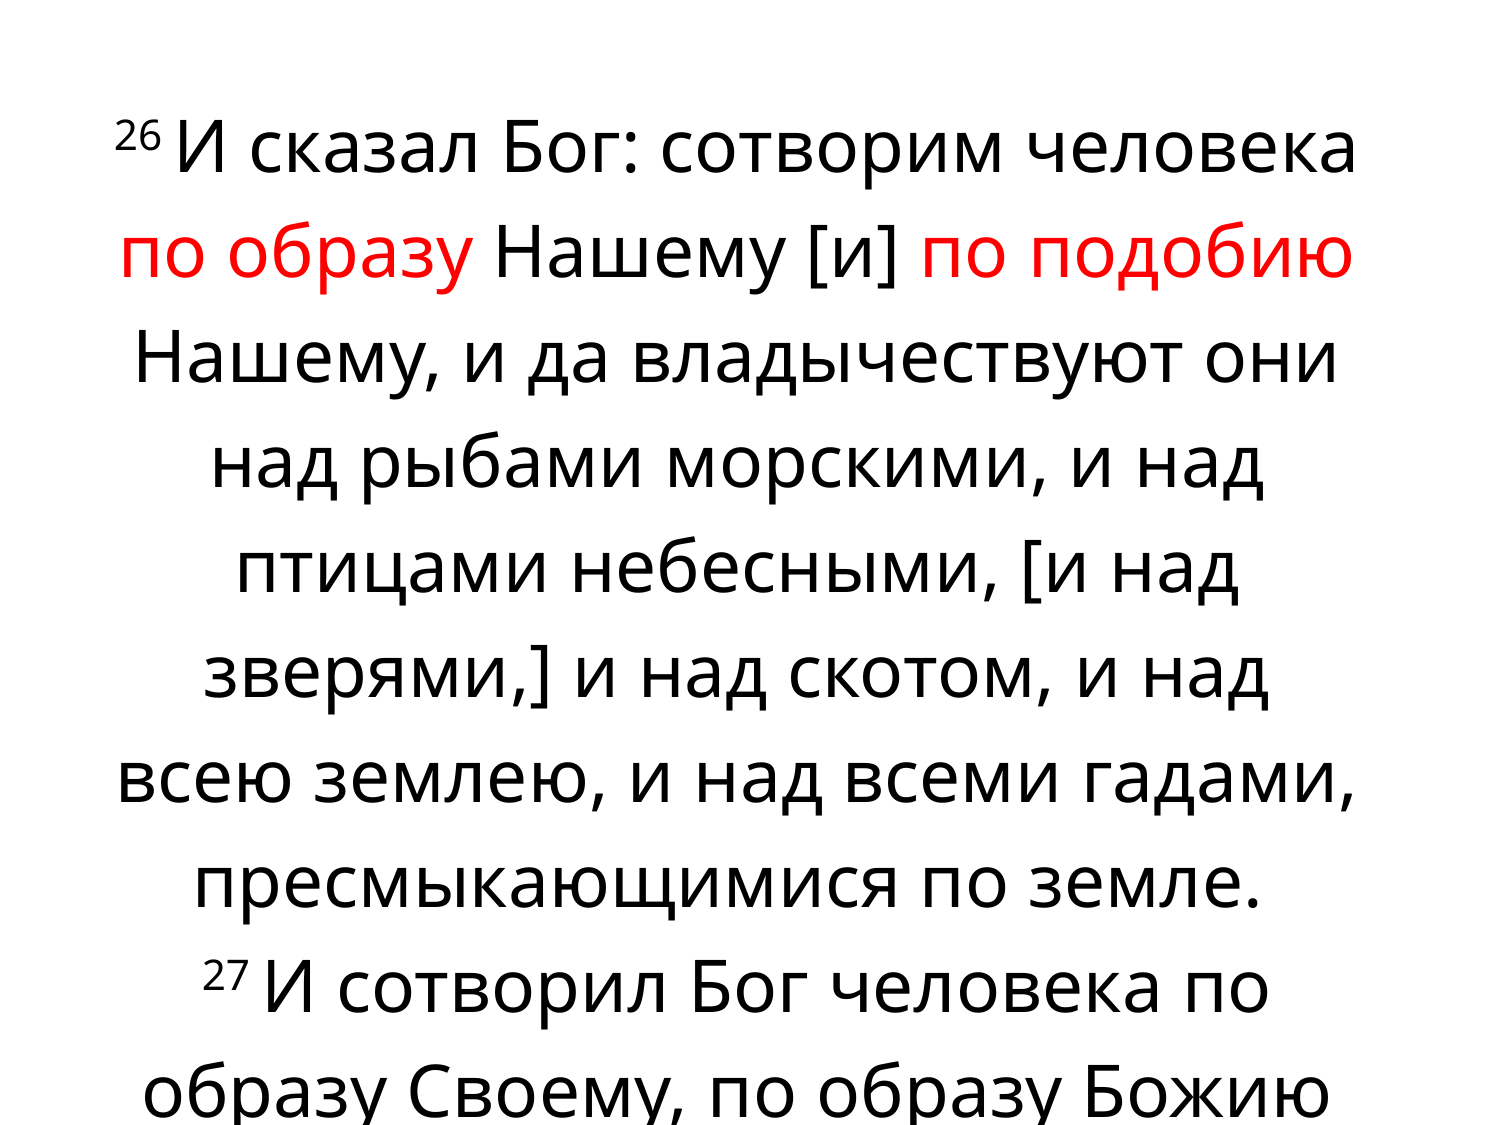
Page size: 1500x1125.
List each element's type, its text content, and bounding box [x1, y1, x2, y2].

list 26 И сказал Бог: сотворим человека по образу Нашему [и] по подобию Нашему, и да владычествуют они над рыбами морскими, и над птицами небесными, [и над зверями,] и над скотом, и над всею землею, и над всеми гадами, пресмыкающимися по земле. 27 И сотворил Бог человека по образу Своему, по образу Божию сотворил его; мужчину и женщину сотворил их. [90, 74, 1385, 1016]
